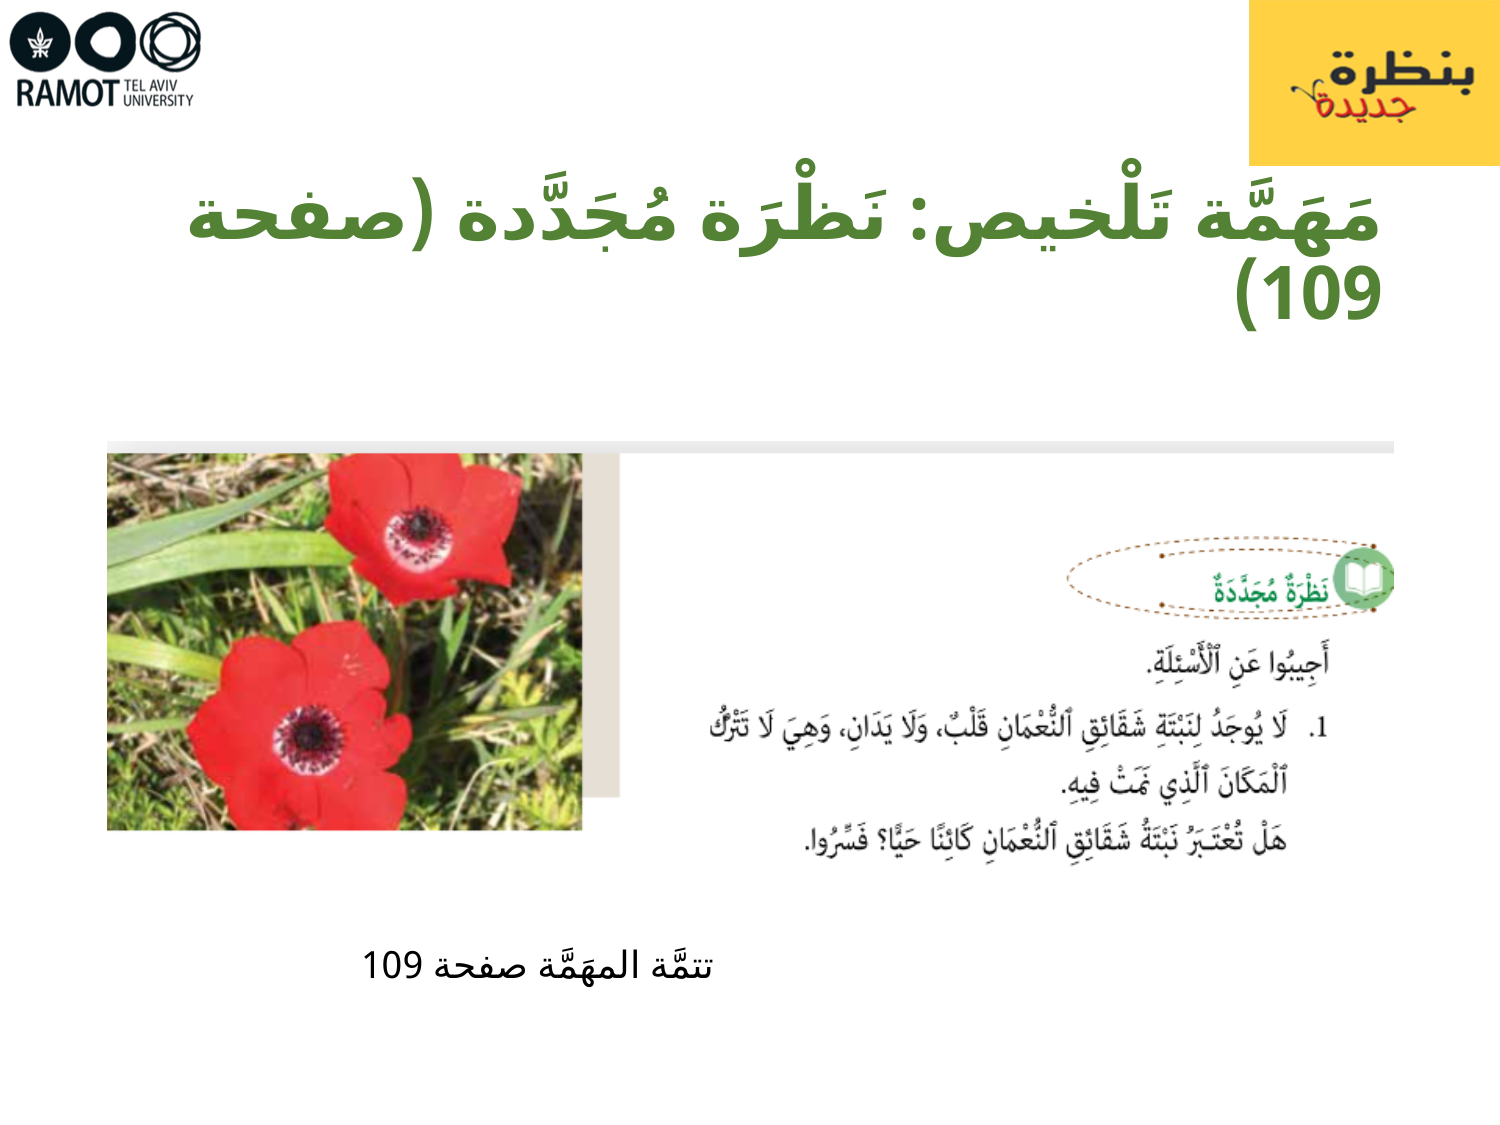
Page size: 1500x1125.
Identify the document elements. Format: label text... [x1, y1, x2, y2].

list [107, 441, 1394, 873]
picture [1249, 0, 1500, 166]
title مَهَمَّة تَلْخيص: نَظْرَة مُجَدَّدة (صفحة 109) [33, 167, 1398, 343]
picture [0, 0, 211, 117]
text_box تتمَّة المهَمَّة صفحة 109 [346, 933, 1398, 994]
